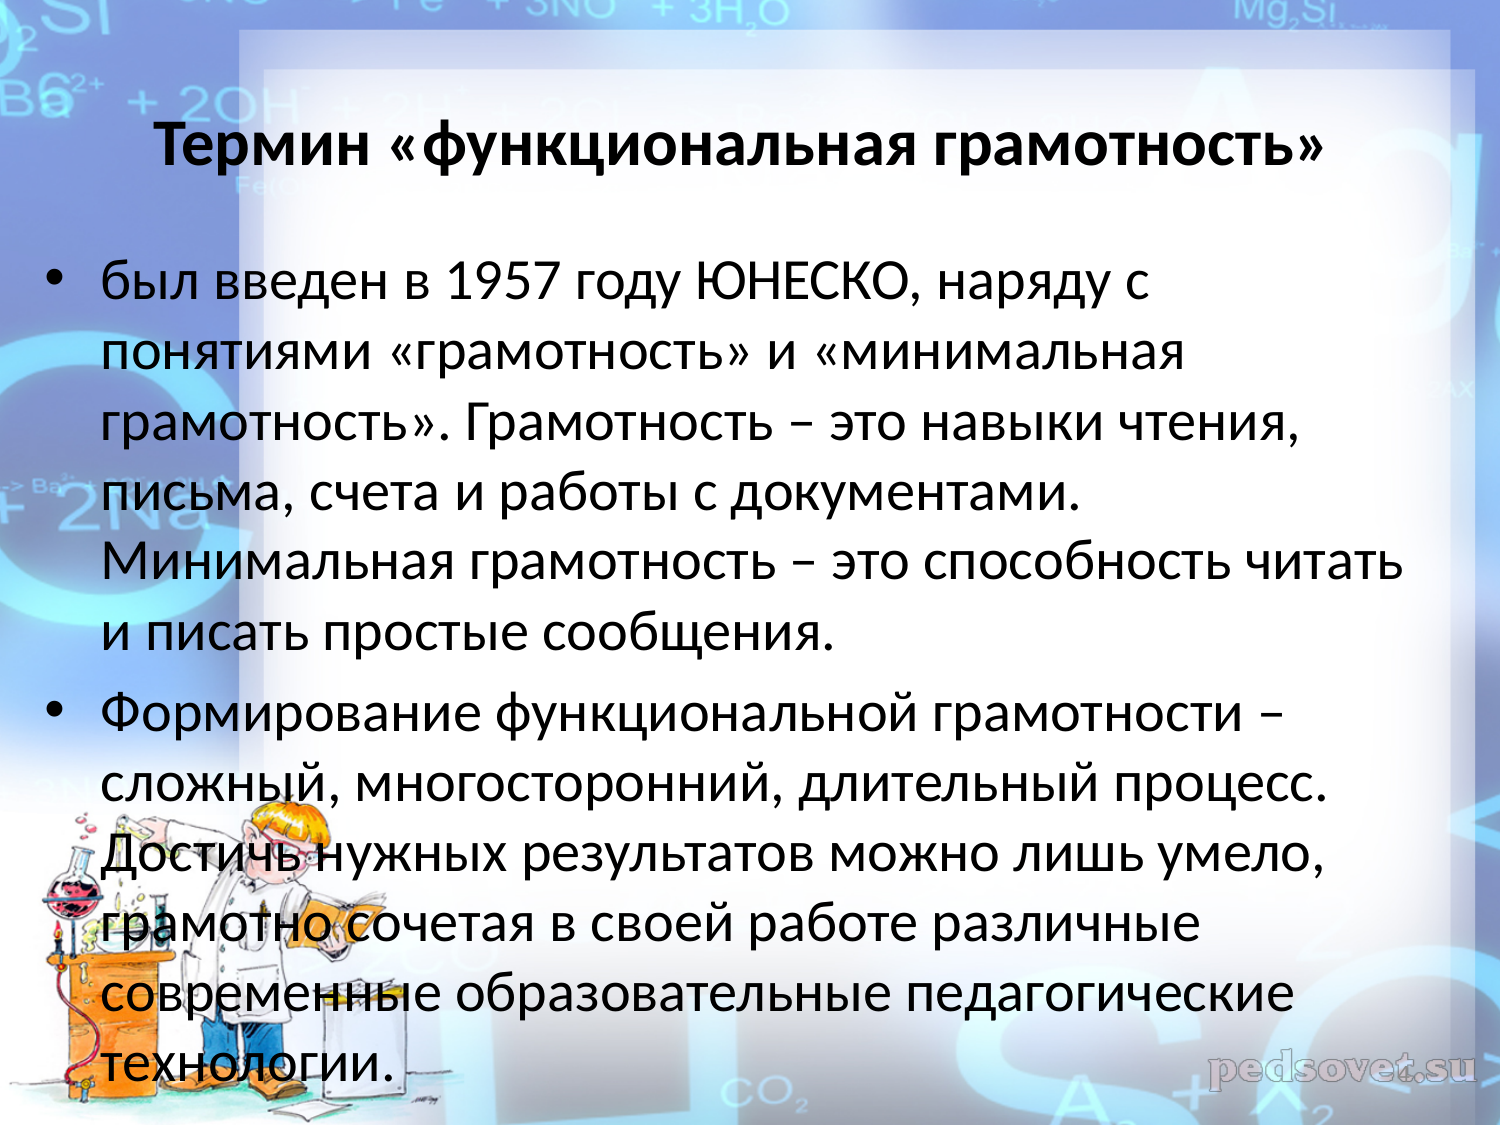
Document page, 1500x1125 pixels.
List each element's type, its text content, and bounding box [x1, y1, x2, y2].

list был введен в 1957 году ЮНЕСКО, наряду с понятиями «грамотность» и «минимальная грамотность». Грамотность – это навыки чтения, письма, счета и работы с документами. Минимальная грамотность – это способность читать и писать простые сообщения. Формирование функциональной грамотности – сложный, многосторонний, длительный процесс. Достичь нужных результатов можно лишь умело, грамотно сочетая в своей работе различные современные образовательные педагогические технологии. [29, 162, 1426, 1006]
picture [0, 0, 1500, 1125]
slide_number 4 [1074, 1042, 1425, 1103]
title Термин «функциональная грамотность» [74, 44, 1426, 162]
